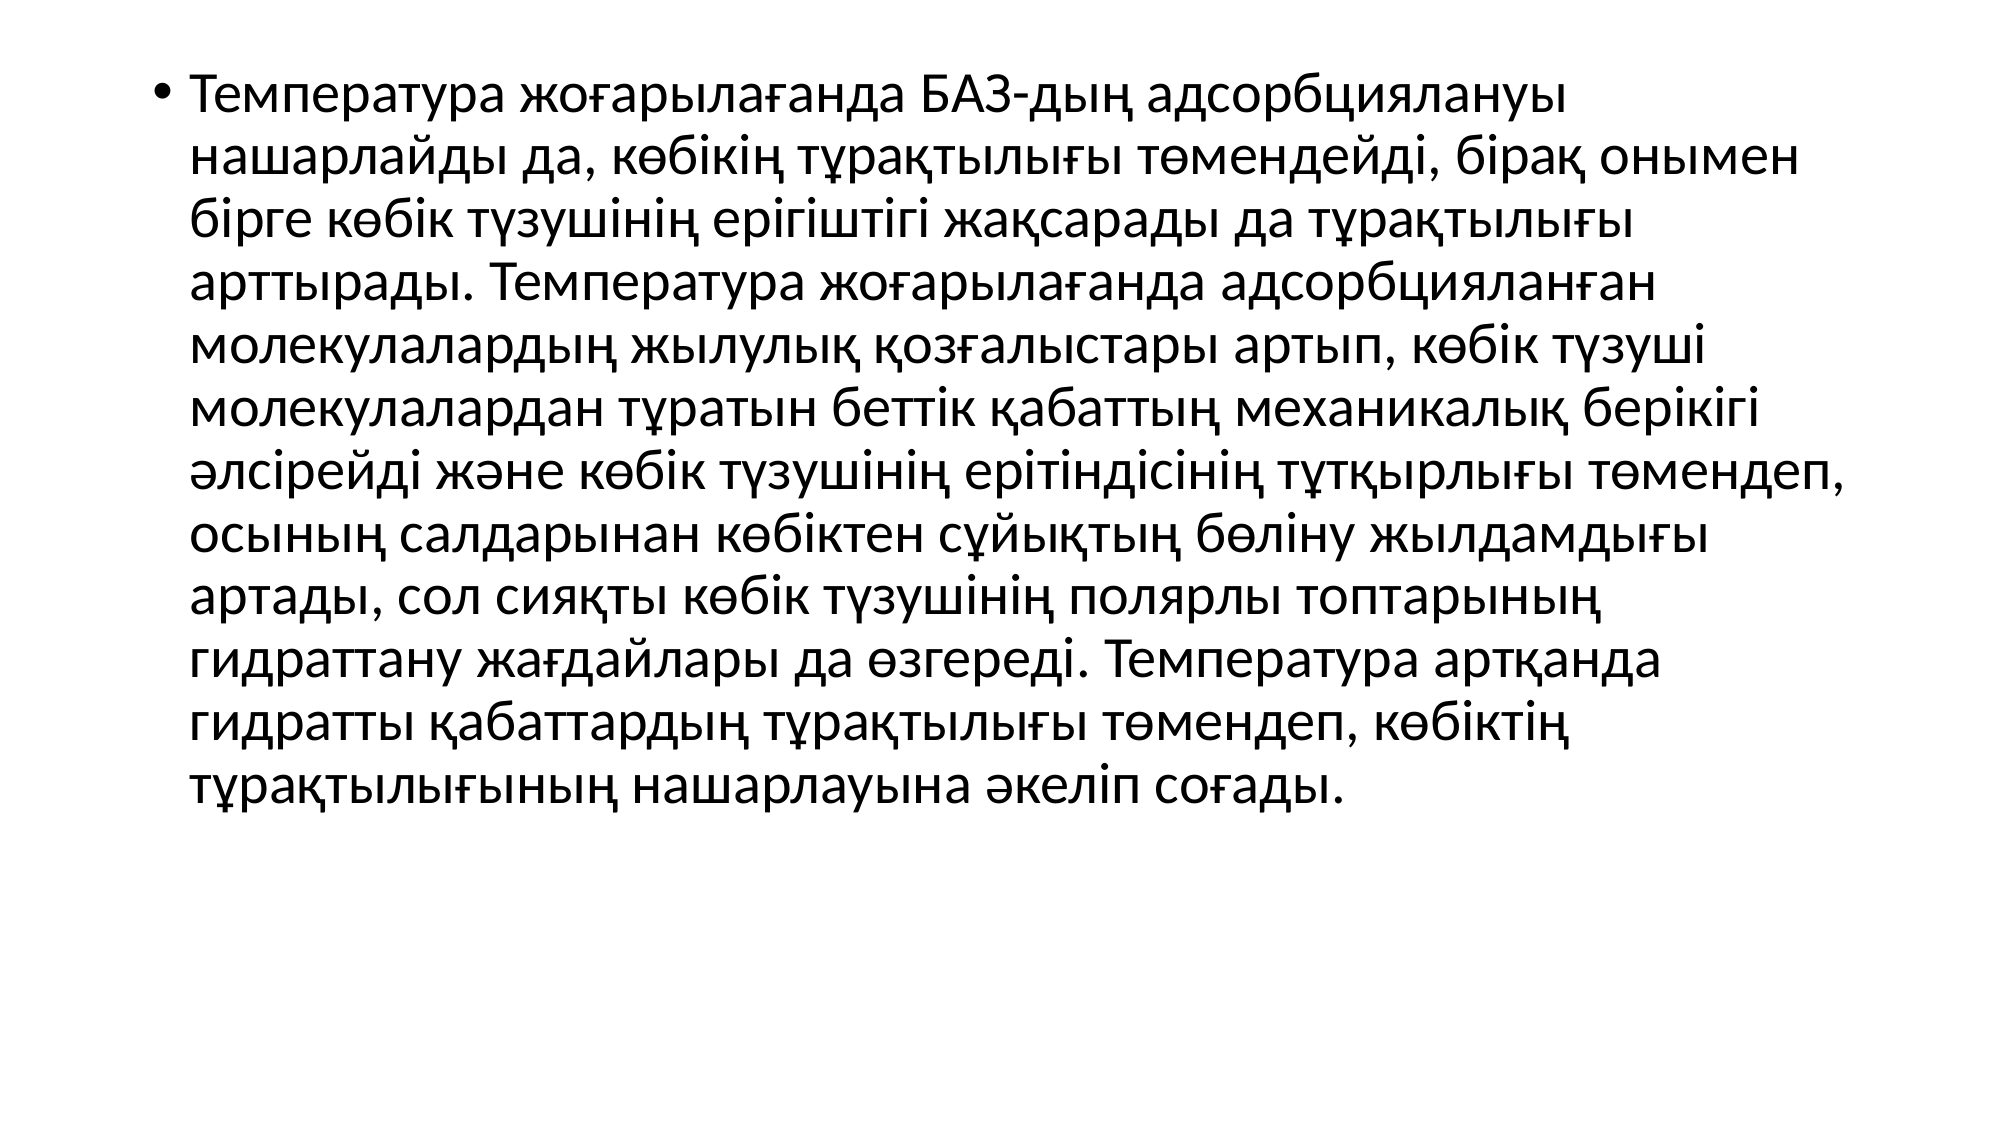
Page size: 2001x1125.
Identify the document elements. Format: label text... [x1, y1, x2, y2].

list Температура жоғарылағанда БАЗ-дың адсорбциялануы нашарлайды да, көбiкiң тұрақтылығы төмендейдi, бiрақ онымен бiрге көбiк түзушінің epiгiштiгi жақсарады да тұрақтылығы арттырады. Температура жоғарылағанда адсорбцияланған молекулалардың жылулық қозғалыстары артып, көбiк түзуші молекулалардан тұратын беттiк қабаттың механикалық бepiкiгi әлсiрейдi және көбiк түзушінің ерiтiндiсiнiң тұтқырлығы төмендеп, осының салдарынан көбiктен сұйықтың бөлiну жылдамдығы артады, сол сияқты көбiк түзушінің полярлы топтарының гидраттану жағдайлары да өзгередi. Температура артқанда гидратты қабаттардың тұрақтылығы төмендеп, көбіктің тұрақтылығының нашарлауына әкелiп соғады. [137, 54, 1863, 1014]
